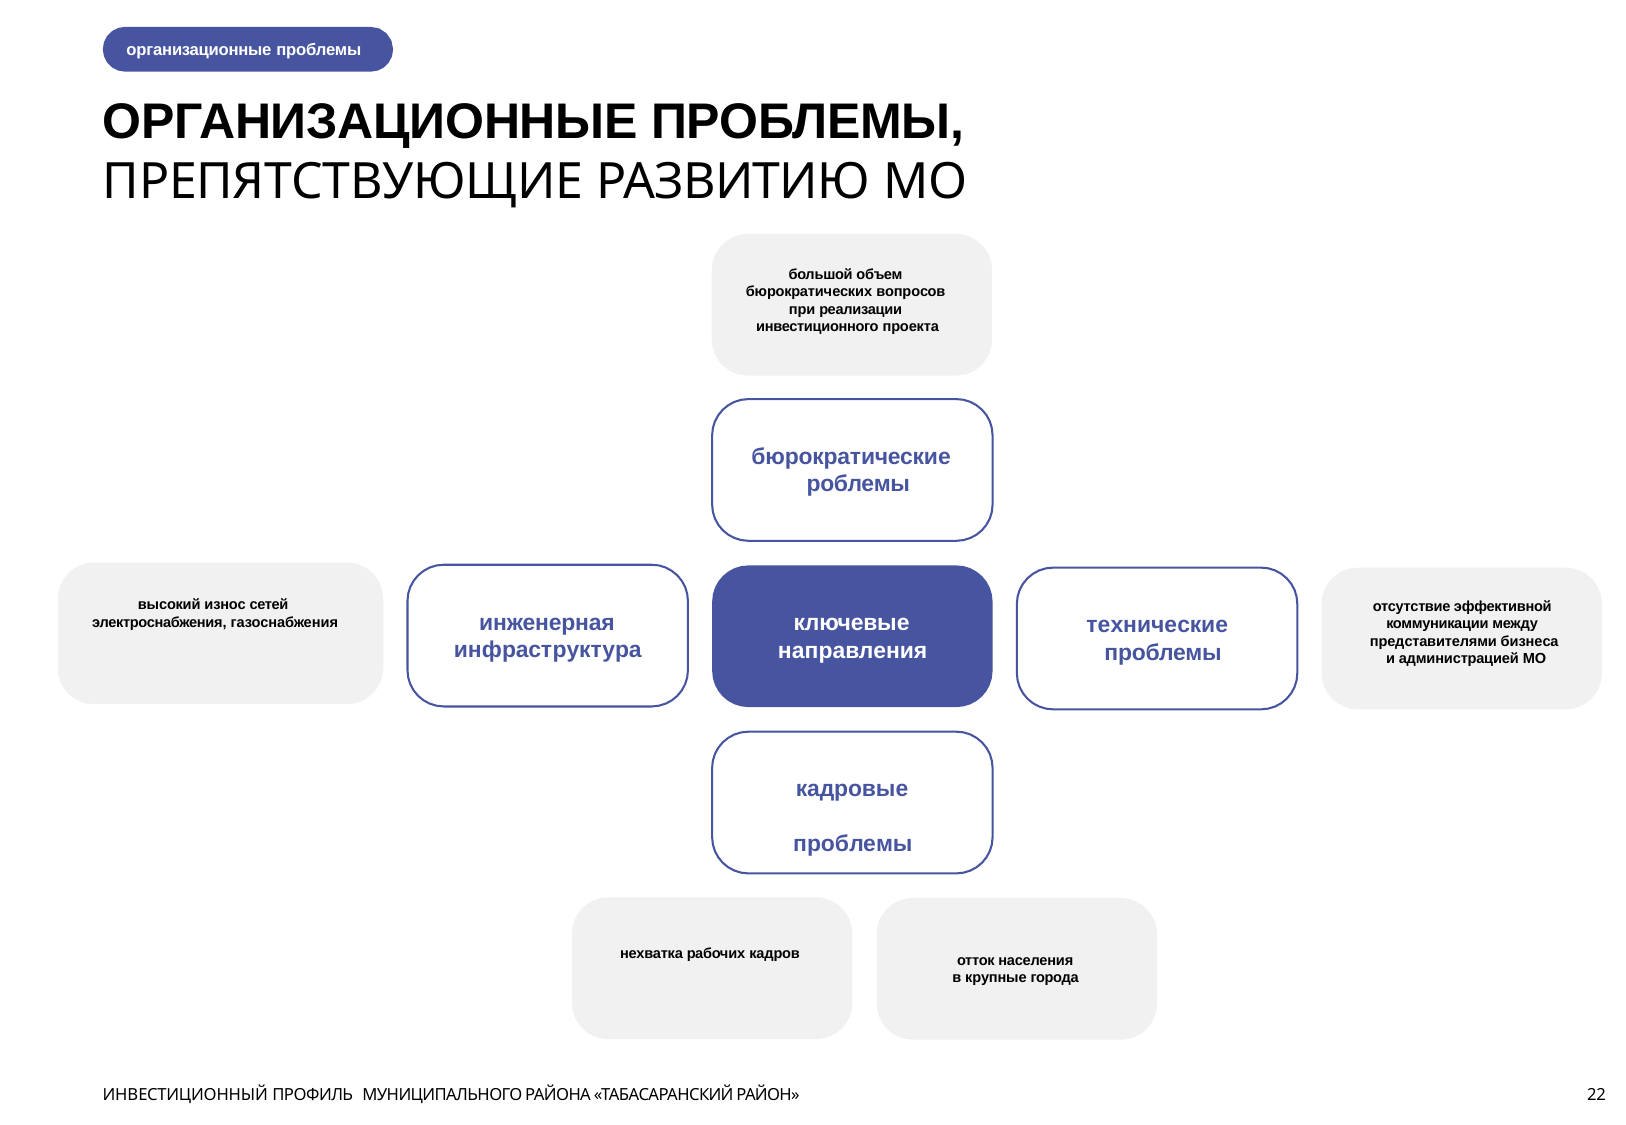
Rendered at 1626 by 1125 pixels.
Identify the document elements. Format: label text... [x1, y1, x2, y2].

text_box [407, 564, 688, 707]
text_box организационные проблемы [124, 36, 368, 59]
text_box нехватка рабочих кадров [618, 941, 807, 962]
text_box [57, 562, 384, 705]
text_box инженерная инфраструктура [451, 605, 644, 663]
text_box кадровые проблемы [791, 771, 914, 857]
text_box бюрократические роблемы [749, 439, 956, 497]
text_box [1016, 567, 1298, 710]
text_box отток населения в крупные города [950, 948, 1084, 986]
text_box [1321, 567, 1602, 710]
slide_number 22 [1580, 1082, 1612, 1125]
text_box [712, 565, 993, 708]
text_box ключевые направления [775, 605, 930, 663]
text_box [102, 26, 394, 72]
text_box ИНВЕСТИЦИОННЫЙ ПРОФИЛЬ МУНИЦИПАЛЬНОГО РАЙОНА «ТАБАСАРАНСКИЙ РАЙОН» [100, 1082, 877, 1104]
text_box [711, 233, 993, 376]
title ОРГАНИЗАЦИОННЫЕ ПРОБЛЕМЫ, ПРЕПЯТСТВУЮЩИЕ РАЗВИТИЮ МО [100, 86, 993, 277]
text_box [876, 897, 1158, 1040]
text_box отсутствие эффективной коммуникации между представителями бизнеса и администрацией МО [1365, 594, 1562, 667]
text_box [712, 731, 993, 874]
text_box большой объем бюрократических вопросов при реализации инвестиционного проекта [743, 262, 951, 335]
text_box [712, 399, 993, 541]
text_box высокий износ сетей электроснабжения, газоснабжения [78, 593, 351, 631]
text_box технические проблемы [1084, 608, 1230, 665]
text_box [571, 897, 853, 1040]
